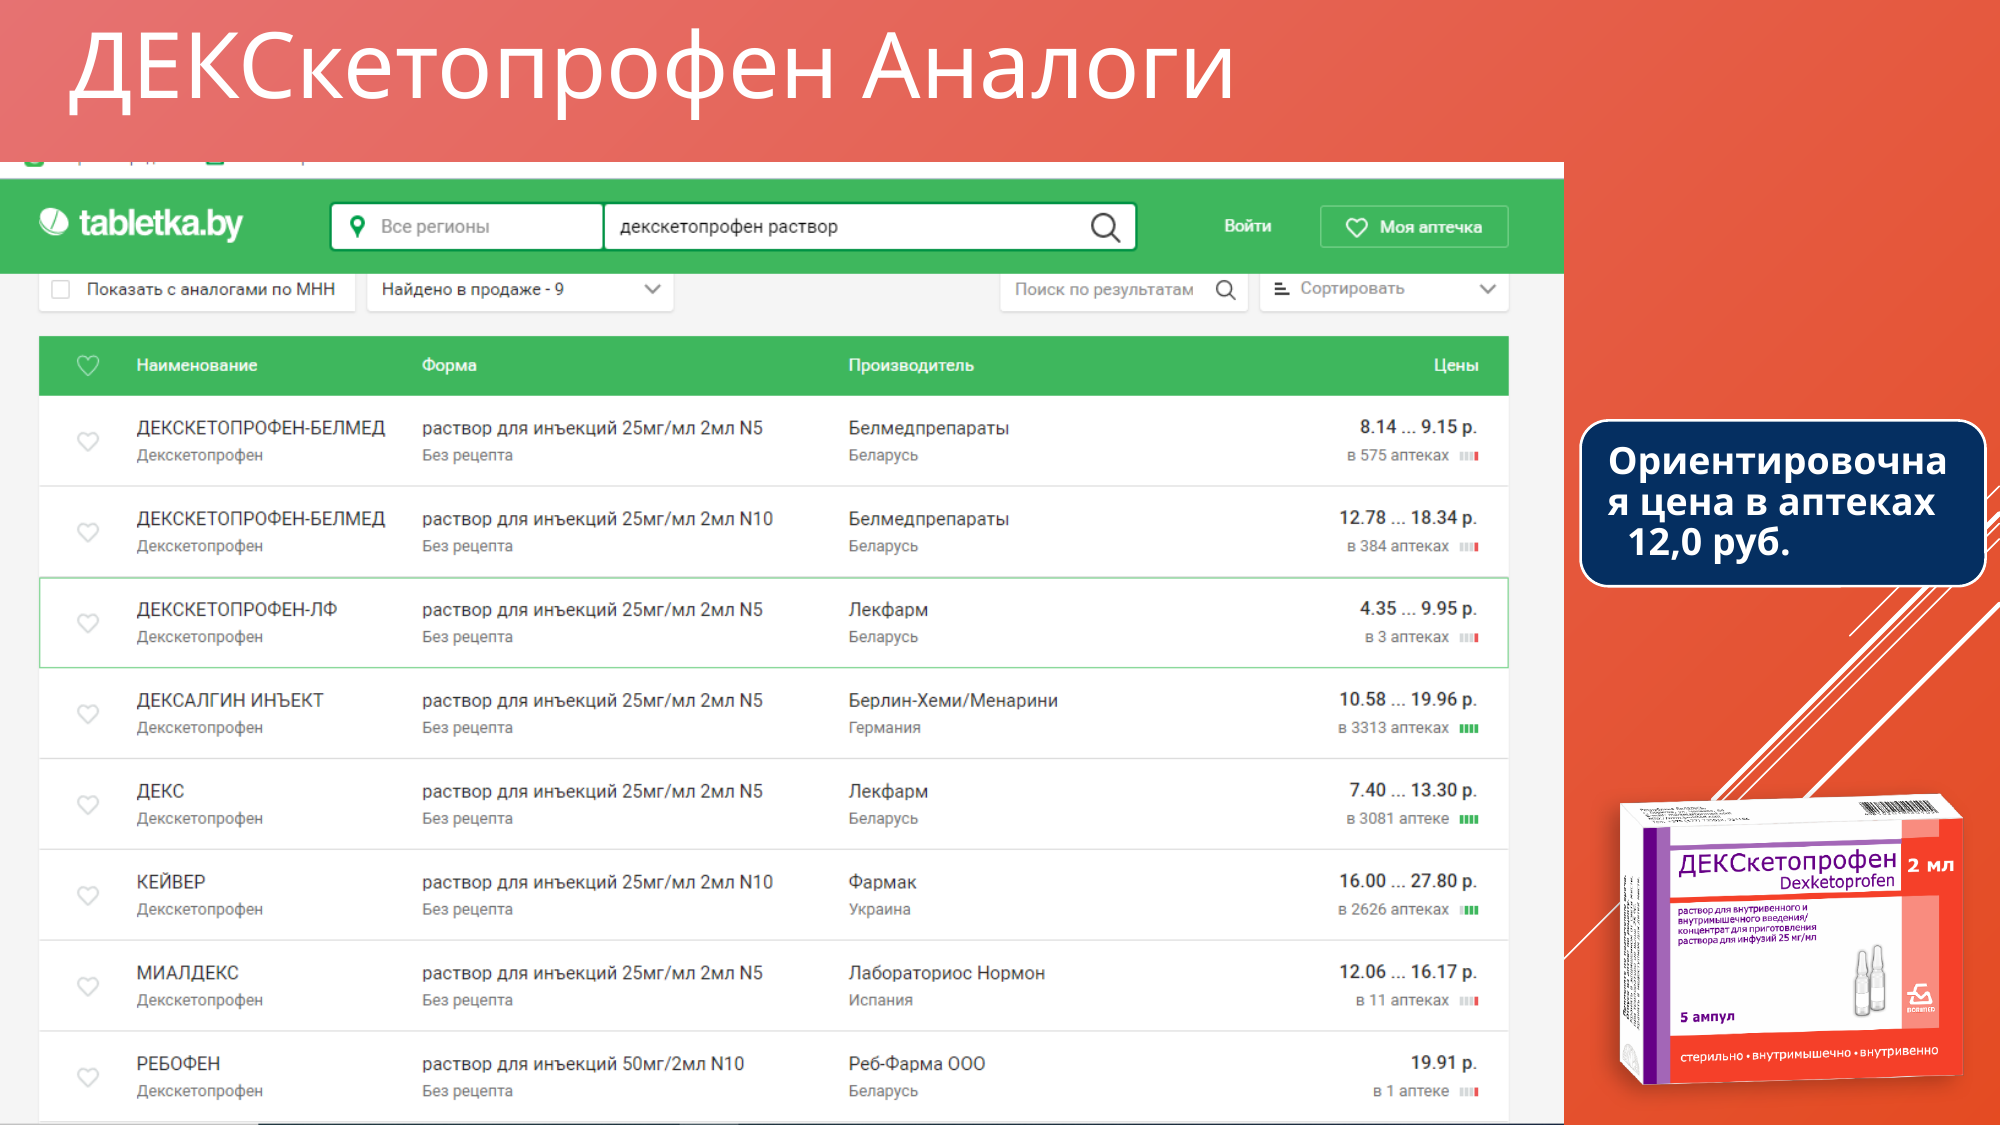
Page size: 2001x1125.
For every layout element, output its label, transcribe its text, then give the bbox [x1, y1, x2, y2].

picture [0, 162, 2000, 1125]
text_box ДЕКСкетопрофен Аналоги [54, 0, 1630, 125]
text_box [1580, 345, 1986, 647]
